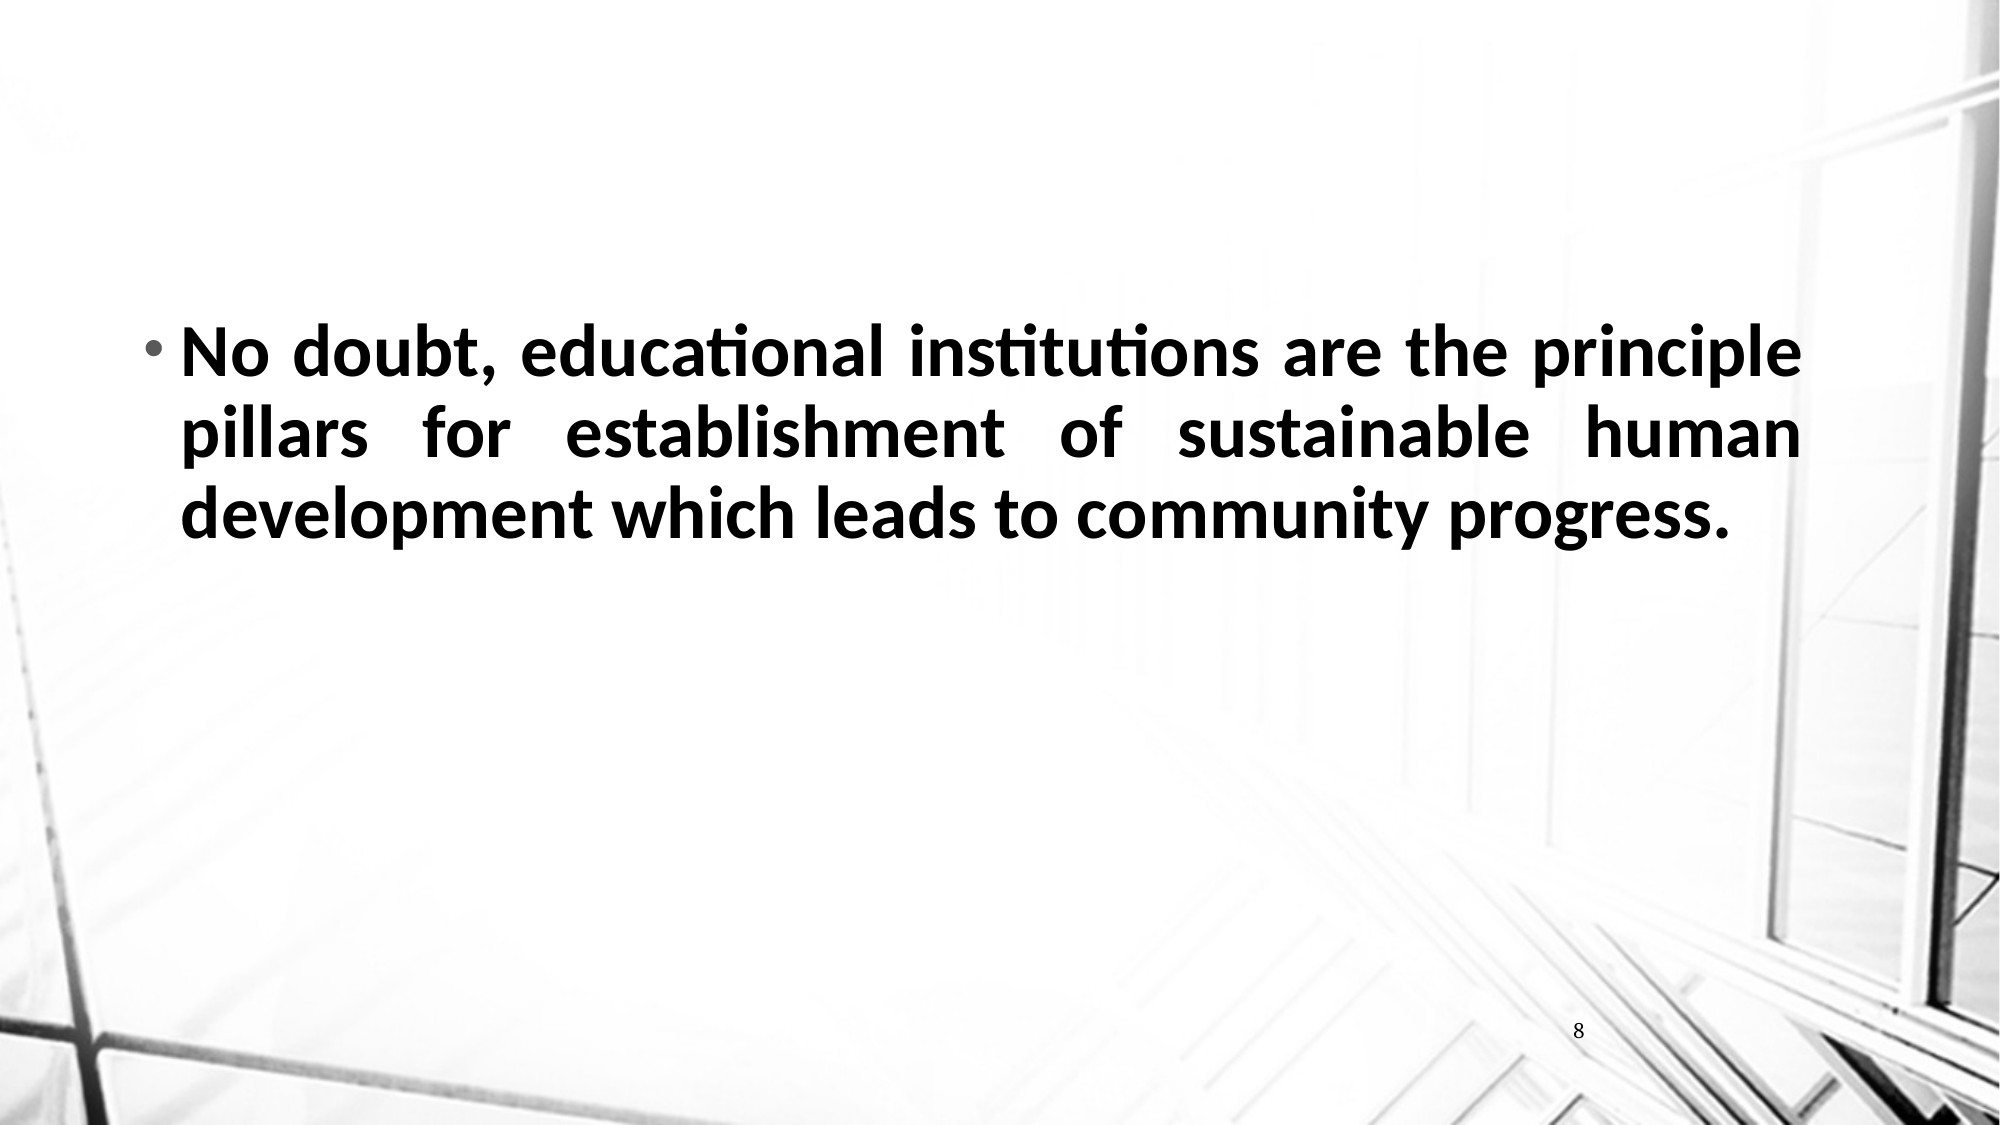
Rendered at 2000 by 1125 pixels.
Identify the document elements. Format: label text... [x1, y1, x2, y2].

picture [0, 0, 2000, 1125]
slide_number 8 [1399, 1009, 1600, 1055]
list No doubt, educational institutions are the principle pillars for establishment of sustainable human development which leads to community progress. [120, 304, 1821, 727]
